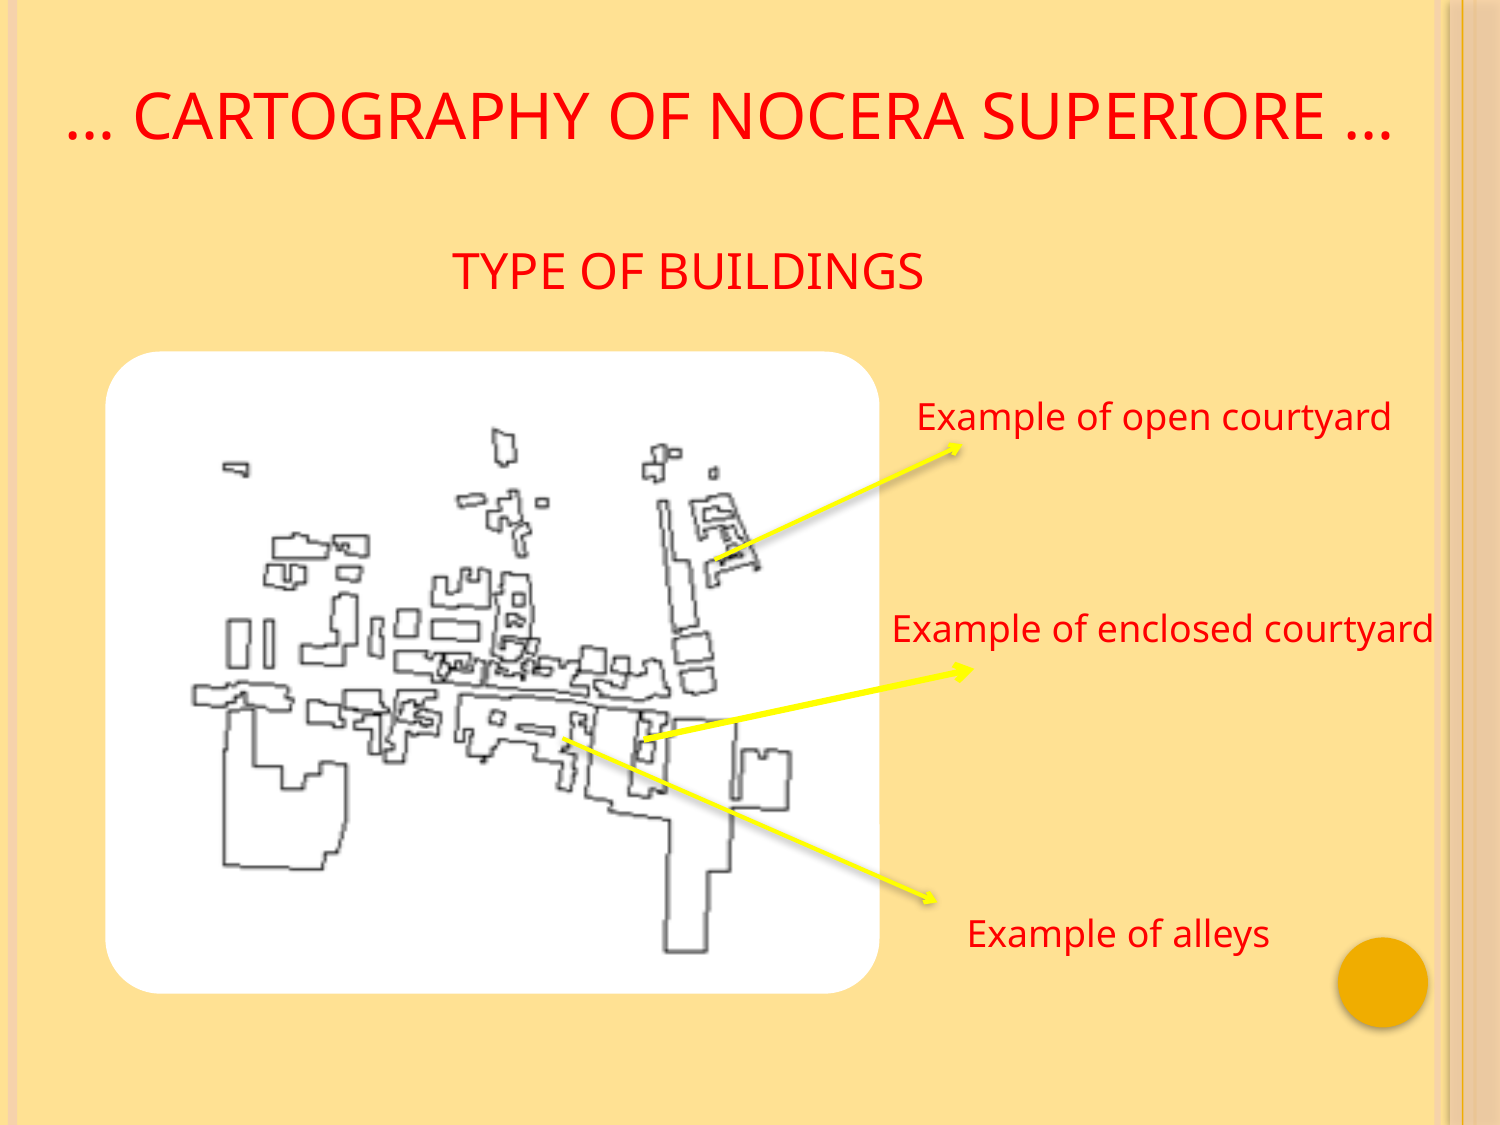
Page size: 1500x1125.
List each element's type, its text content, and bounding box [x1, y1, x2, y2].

list TYPE OF BUILDINGS [76, 231, 1302, 1032]
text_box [713, 443, 964, 561]
picture [104, 350, 880, 995]
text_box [643, 668, 975, 741]
title … Cartography of NocerA Superiore … [0, 66, 1459, 160]
text_box Example of enclosed courtyard [885, 597, 1450, 658]
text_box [561, 737, 938, 903]
text_box Example of alleys [951, 902, 1286, 963]
text_box Example of open courtyard [901, 385, 1408, 445]
